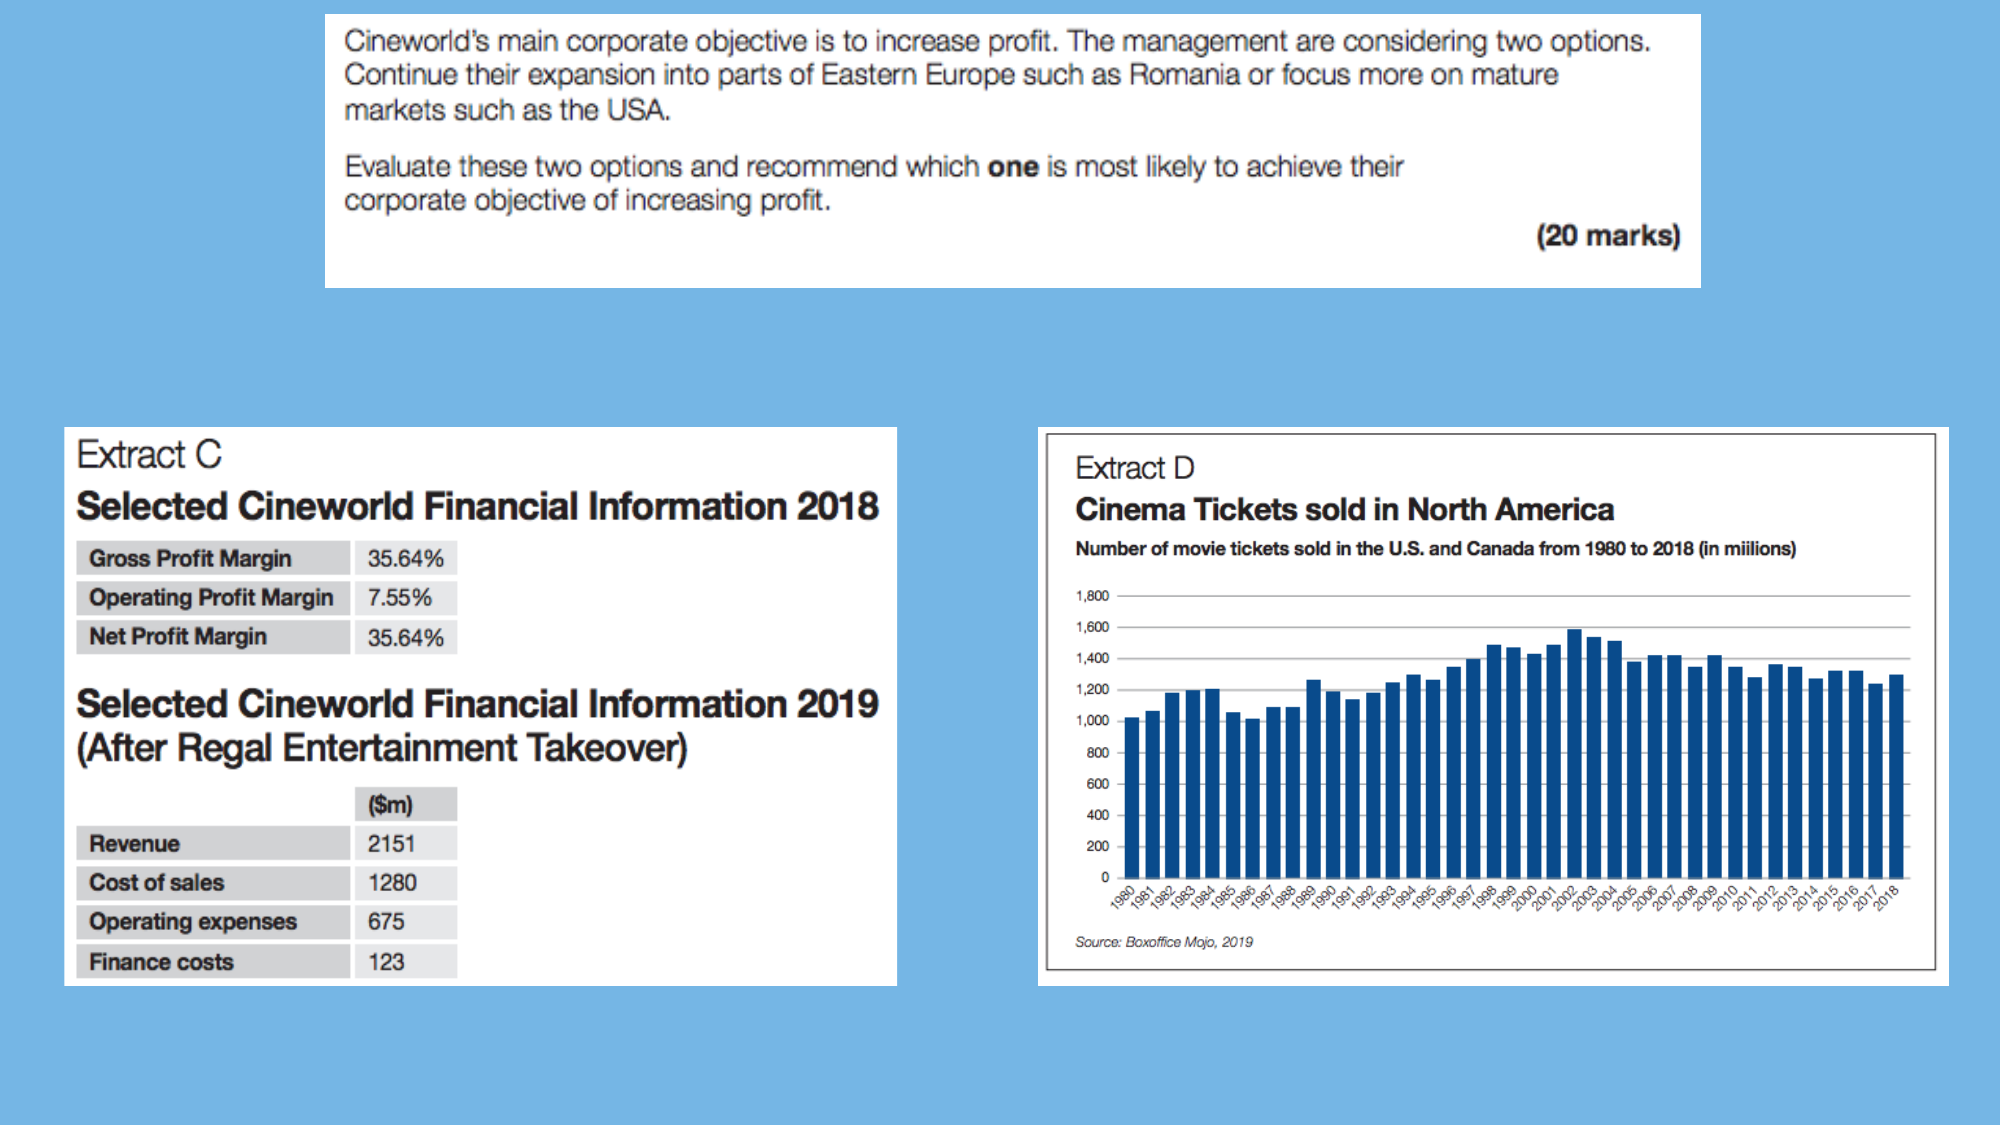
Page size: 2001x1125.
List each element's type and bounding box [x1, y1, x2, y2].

picture [1038, 426, 1949, 986]
picture [64, 426, 898, 986]
picture [325, 14, 1701, 288]
